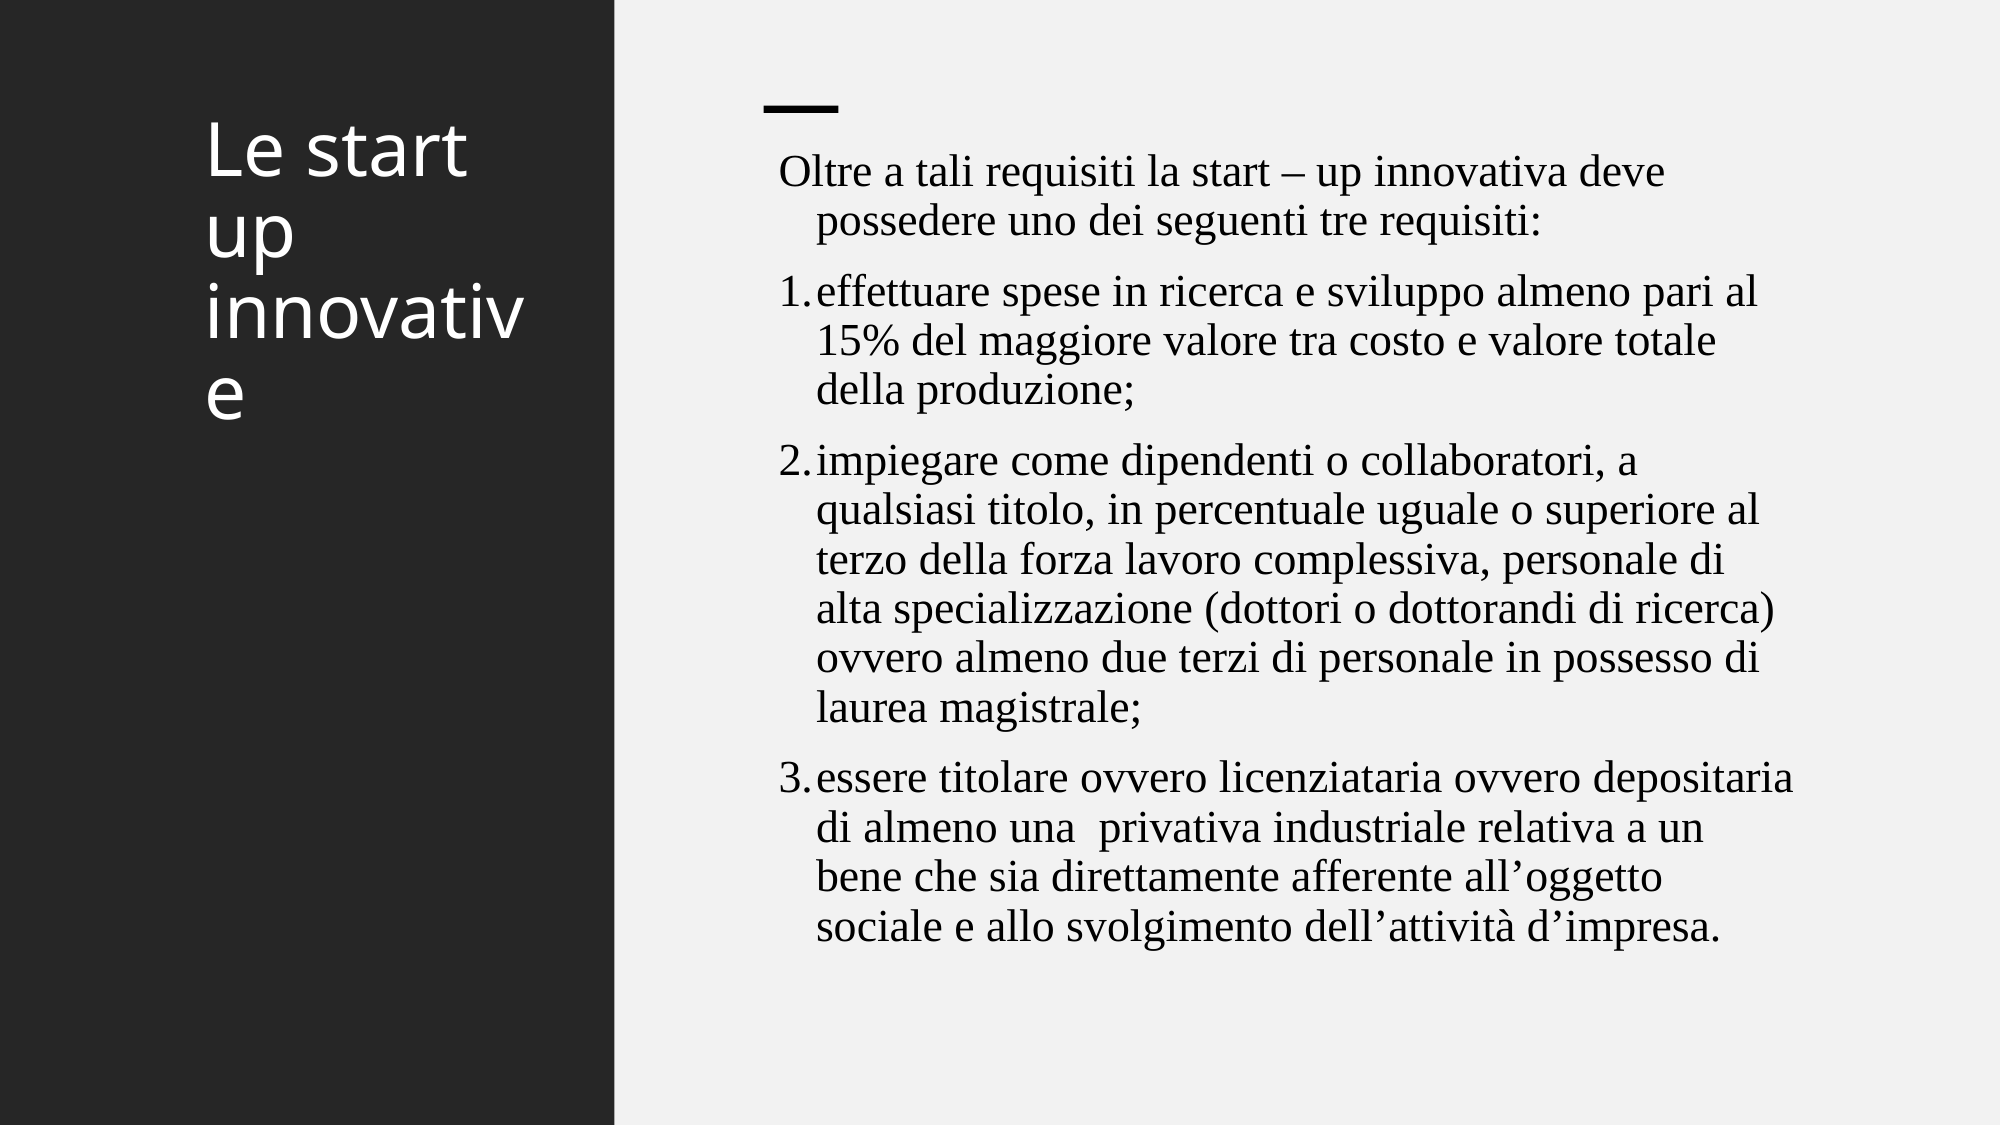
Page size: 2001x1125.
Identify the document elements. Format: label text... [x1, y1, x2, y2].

title Le start up innovative [189, 104, 550, 1020]
text_box [0, 0, 615, 1125]
list Oltre a tali requisiti la start – up innovativa deve possedere uno dei seguenti tre requisiti: effettuare spese in ricerca e sviluppo almeno pari al 15% del maggiore valore tra costo e valore totale della produzione; impiegare come dipendenti o collaboratori, a qualsiasi titolo, in percentuale uguale o superiore al terzo della forza lavoro complessiva, personale di alta specializzazione (dottori o dottorandi di ricerca) ovvero almeno due terzi di personale in possesso di laurea magistrale; essere titolare ovvero licenziataria ovvero depositaria di almeno una privativa industriale relativa a un bene che sia direttamente afferente all’oggetto sociale e allo svolgimento dell’attività d’impresa. [763, 139, 1812, 1014]
text_box [762, 104, 839, 114]
text_box [615, 0, 2000, 1125]
